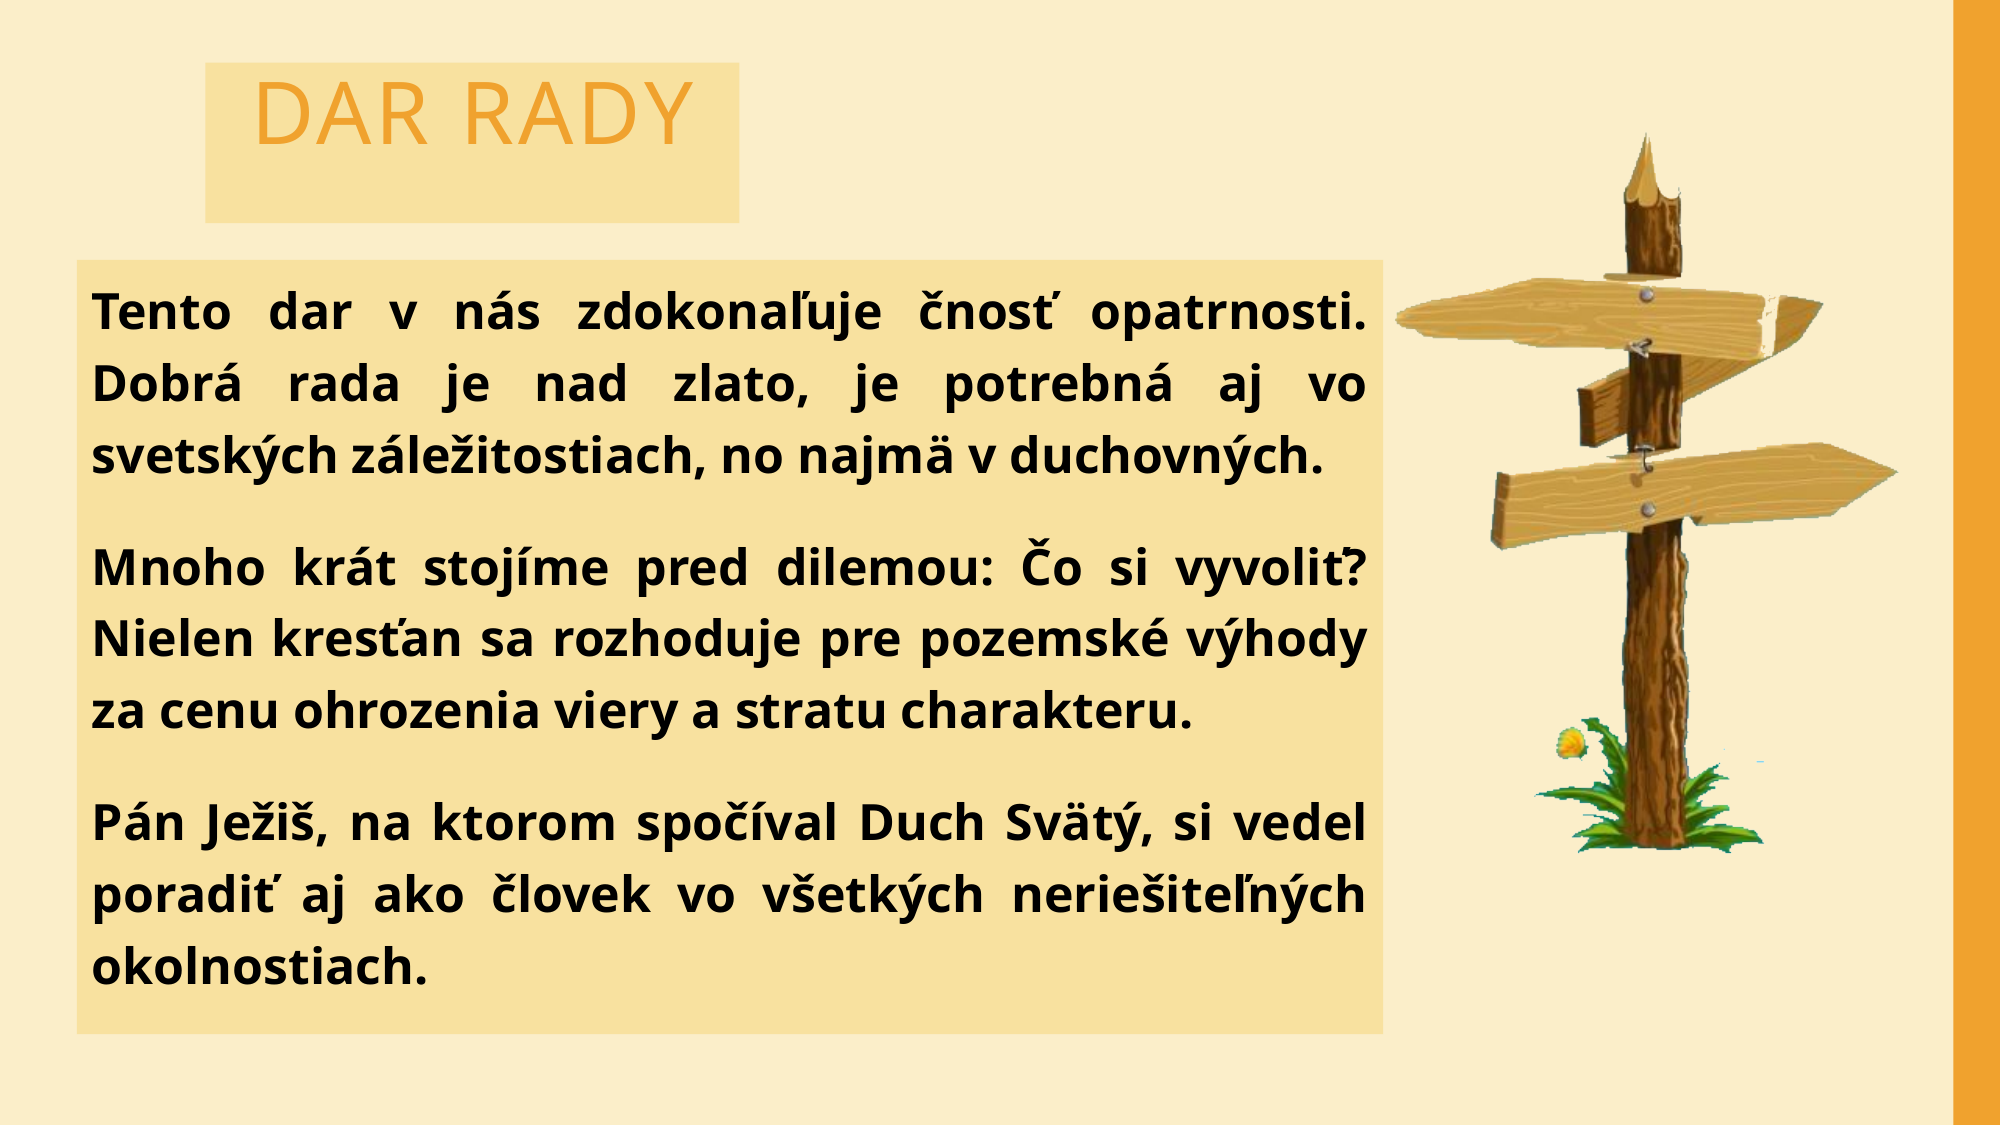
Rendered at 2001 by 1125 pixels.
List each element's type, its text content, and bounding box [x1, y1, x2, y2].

title Dar Rady [205, 62, 740, 224]
picture [1381, 98, 1910, 888]
list Tento dar v nás zdokonaľuje čnosť opatrnosti. Dobrá rada je nad zlato, je potrebná aj vo svetských záležitostiach, no najmä v duchovných. Mnoho krát stojíme pred dilemou: Čo si vyvoliť? Nielen kresťan sa rozhoduje pre pozemské výhody za cenu ohrozenia viery a stratu charakteru. Pán Ježiš, na ktorom spočíval Duch Svätý, si vedel poradiť aj ako človek vo všetkých neriešiteľných okolnostiach. [76, 259, 1384, 1035]
